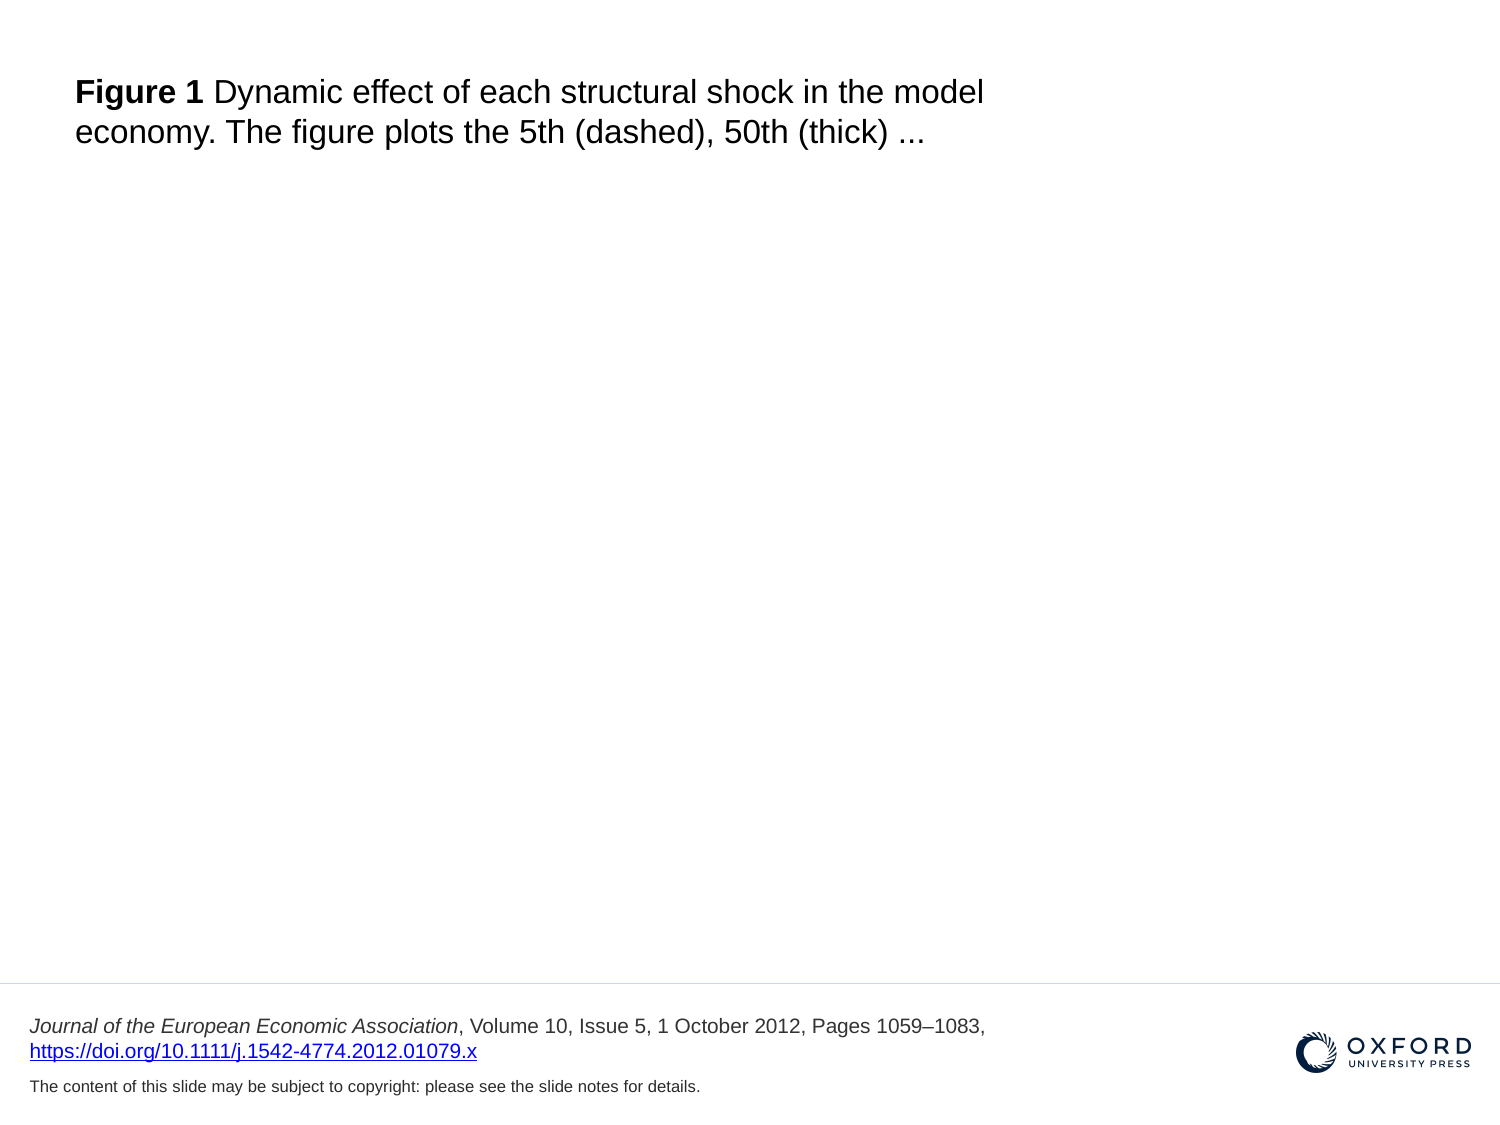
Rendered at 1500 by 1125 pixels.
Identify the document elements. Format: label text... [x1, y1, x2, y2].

footer Journal of the European Economic Association, Volume 10, Issue 5, 1 October 2012, Pages 1059–1083, https://doi.org/10.1111/j.1542-4774.2012.01079.x The content of this slide may be subject to copyright: please see the slide notes for details. [0, 983, 1260, 1125]
title Figure 1 Dynamic effect of each structural shock in the model economy. The figure plots the 5th (dashed), 50th (thick) ... [75, 69, 1078, 171]
picture [1296, 1032, 1471, 1073]
